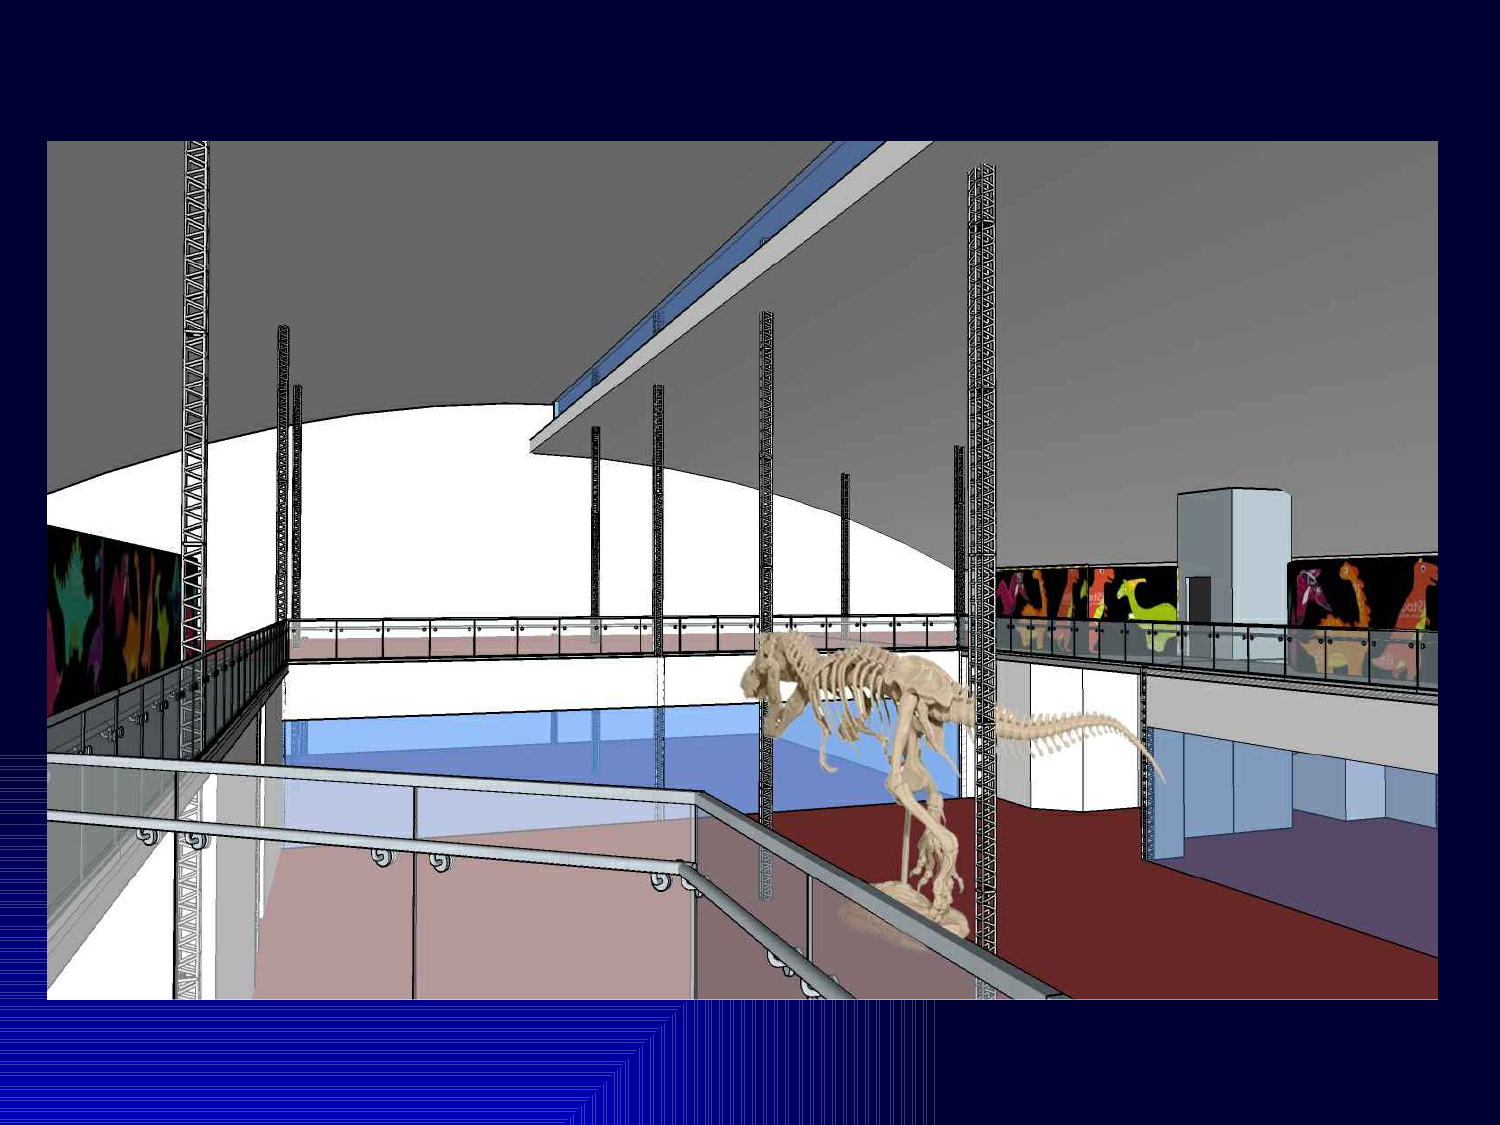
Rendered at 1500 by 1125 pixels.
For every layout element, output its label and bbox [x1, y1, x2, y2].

picture [46, 141, 1438, 1000]
